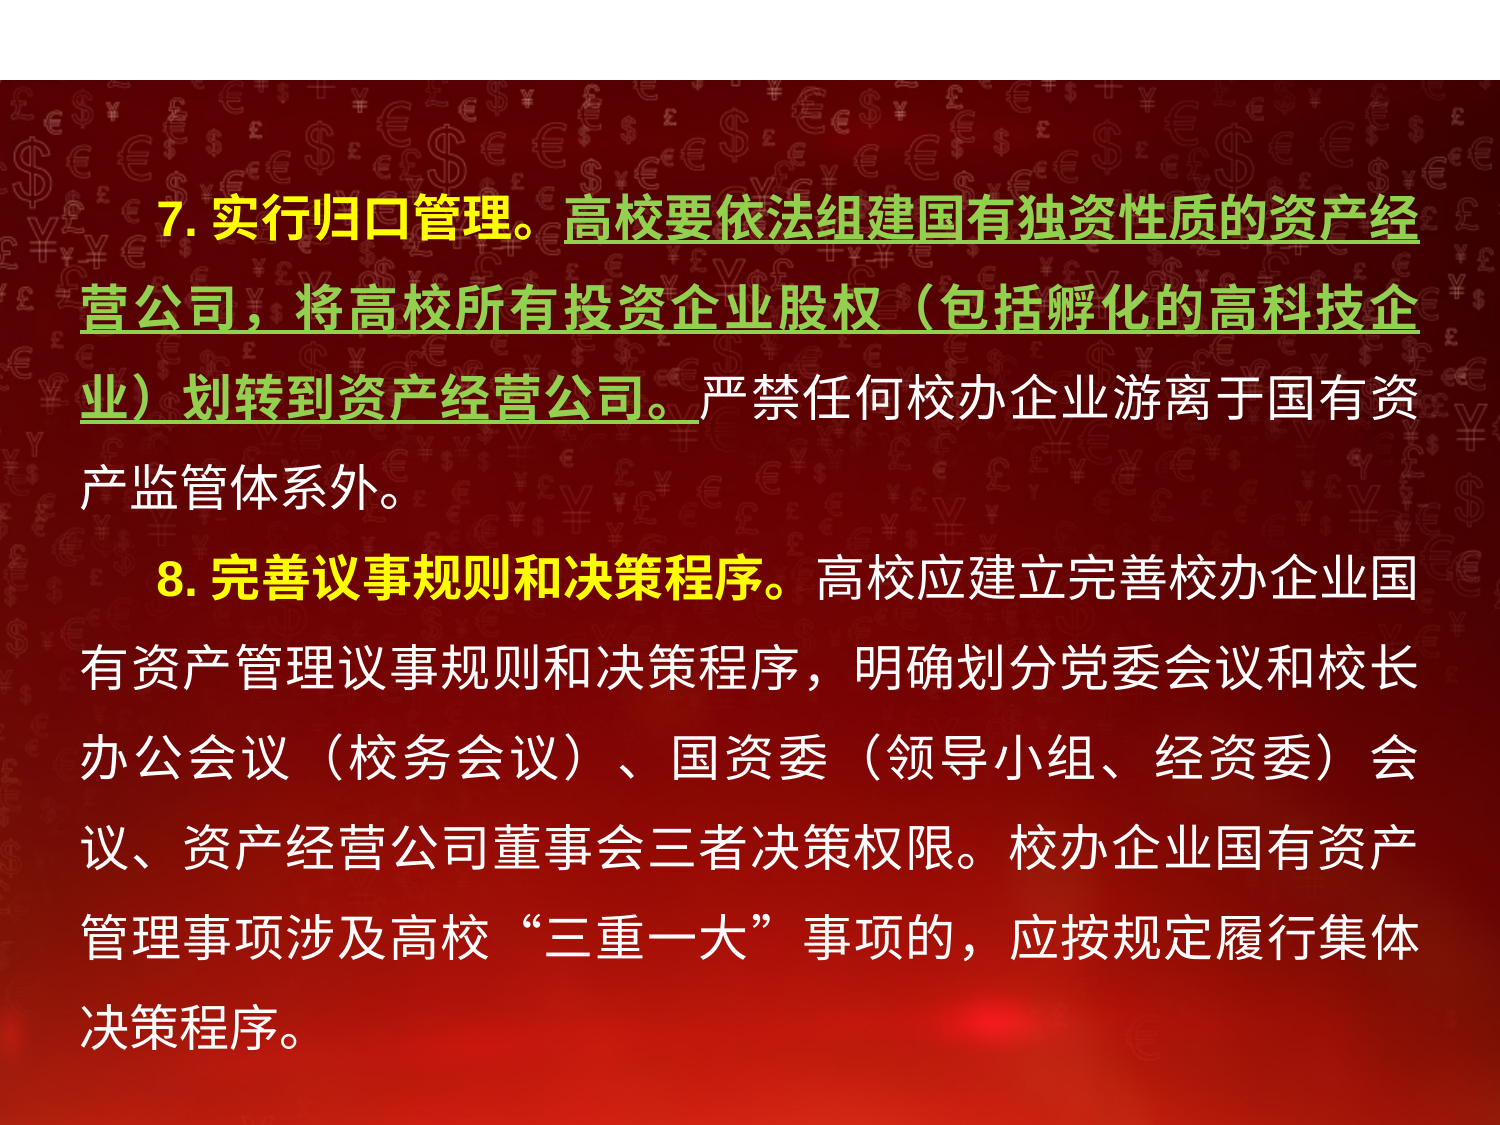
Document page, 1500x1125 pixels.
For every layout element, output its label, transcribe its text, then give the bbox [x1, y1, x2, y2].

text_box 7.实行归口管理。高校要依法组建国有独资性质的资产经营公司，将高校所有投资企业股权（包括孵化的高科技企业）划转到资产经营公司。严禁任何校办企业游离于国有资产监管体系外。 8.完善议事规则和决策程序。高校应建立完善校办企业国有资产管理议事规则和决策程序，明确划分党委会议和校长办公会议（校务会议）、国资委（领导小组、经资委）会议、资产经营公司董事会三者决策权限。校办企业国有资产管理事项涉及高校“三重一大”事项的，应按规定履行集体决策程序。 [64, 148, 1436, 1064]
picture [0, 0, 1500, 1125]
